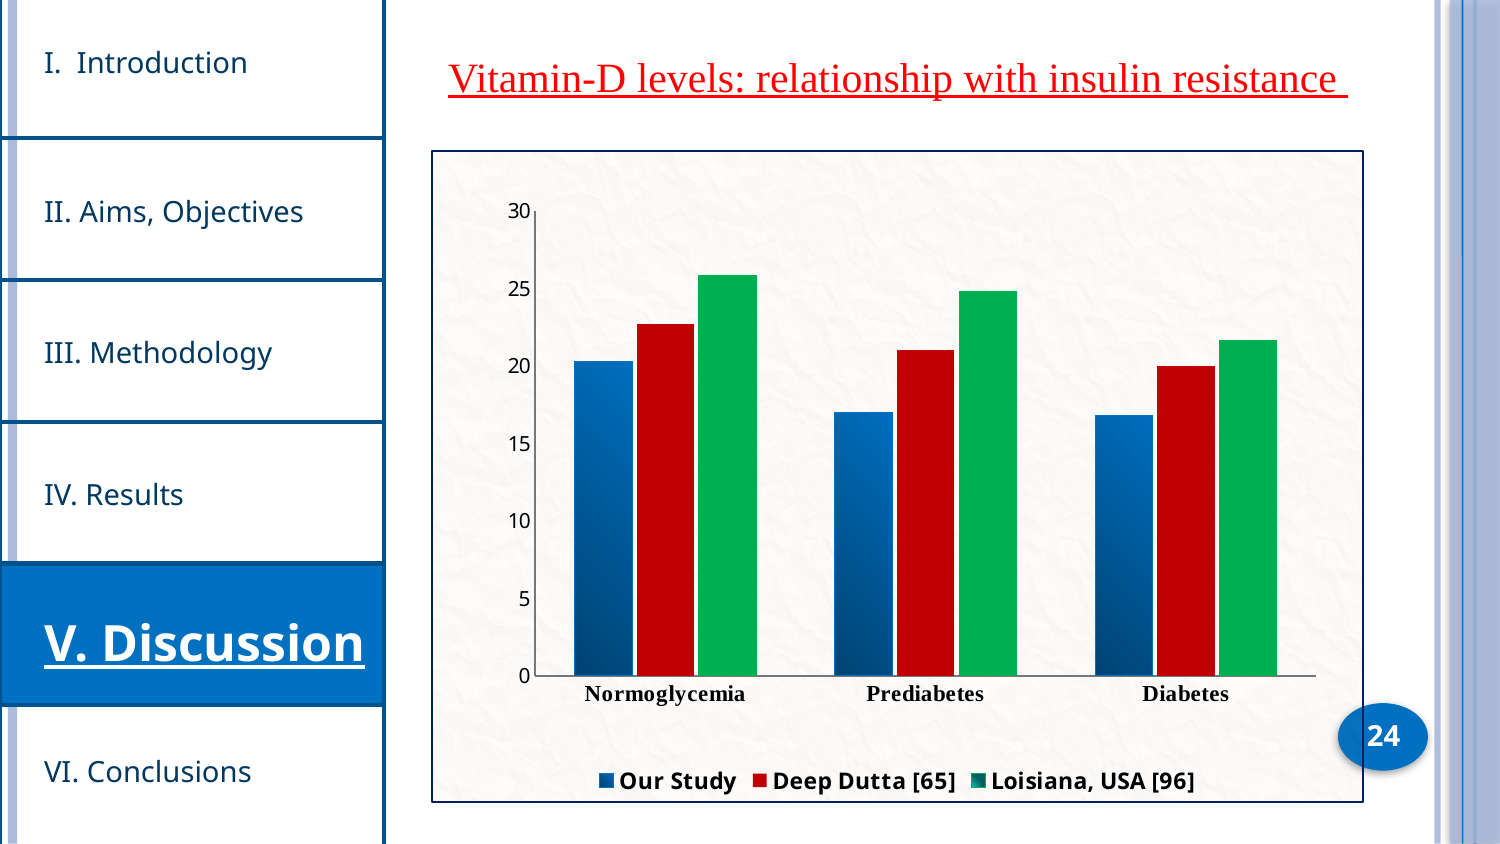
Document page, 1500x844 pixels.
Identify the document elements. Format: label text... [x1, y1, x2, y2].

text_box Vitamin-D levels: relationship with insulin resistance [433, 43, 1363, 109]
text_box VI. Conclusions [29, 745, 408, 796]
text_box I. Introduction [29, 37, 325, 87]
text_box [0, 0, 386, 136]
text_box [0, 420, 386, 561]
chart [430, 149, 1365, 804]
text_box III. Methodology [29, 327, 408, 378]
text_box V. Discussion [29, 604, 408, 679]
text_box [0, 278, 386, 420]
text_box II. Aims, Objectives [29, 185, 408, 236]
text_box [0, 561, 386, 703]
slide_number 24 [1371, 705, 1434, 770]
text_box IV. Results [29, 469, 408, 519]
text_box [0, 703, 386, 844]
text_box [0, 136, 386, 278]
